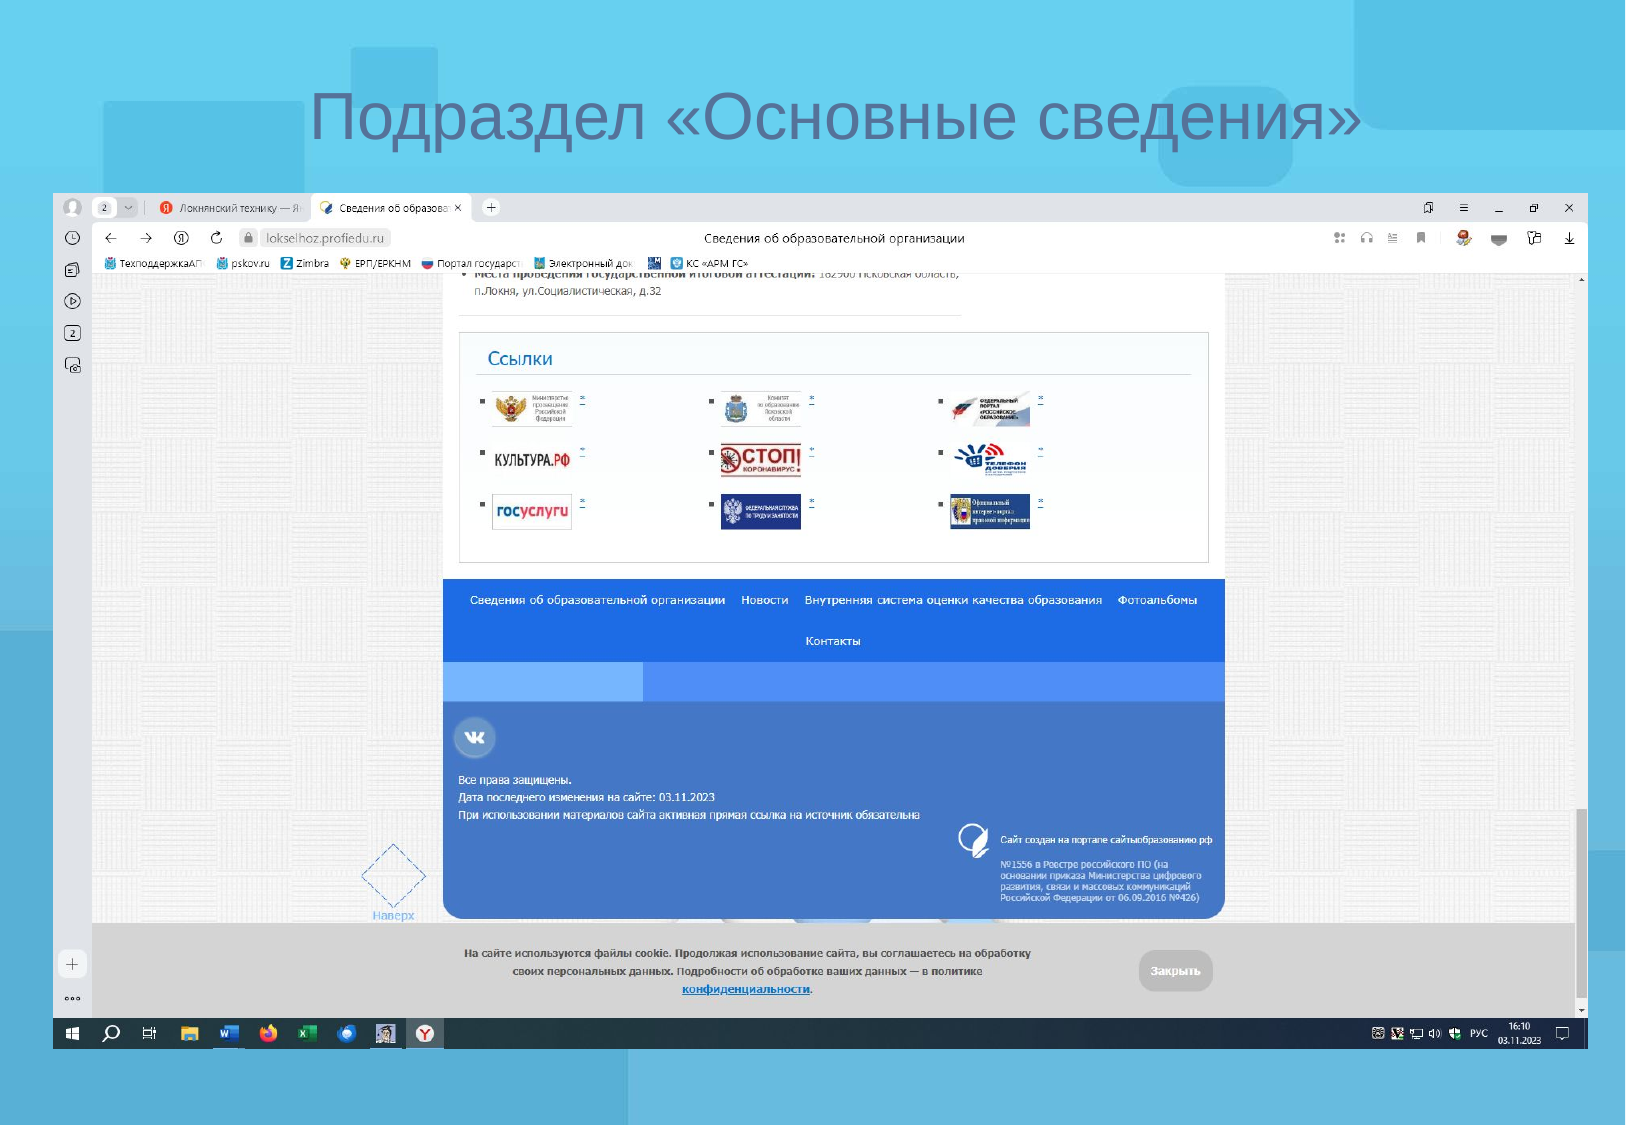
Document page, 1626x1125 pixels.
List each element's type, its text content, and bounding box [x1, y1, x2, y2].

picture [0, 0, 1626, 1125]
title Подраздел «Основные сведения» [256, 35, 1418, 193]
